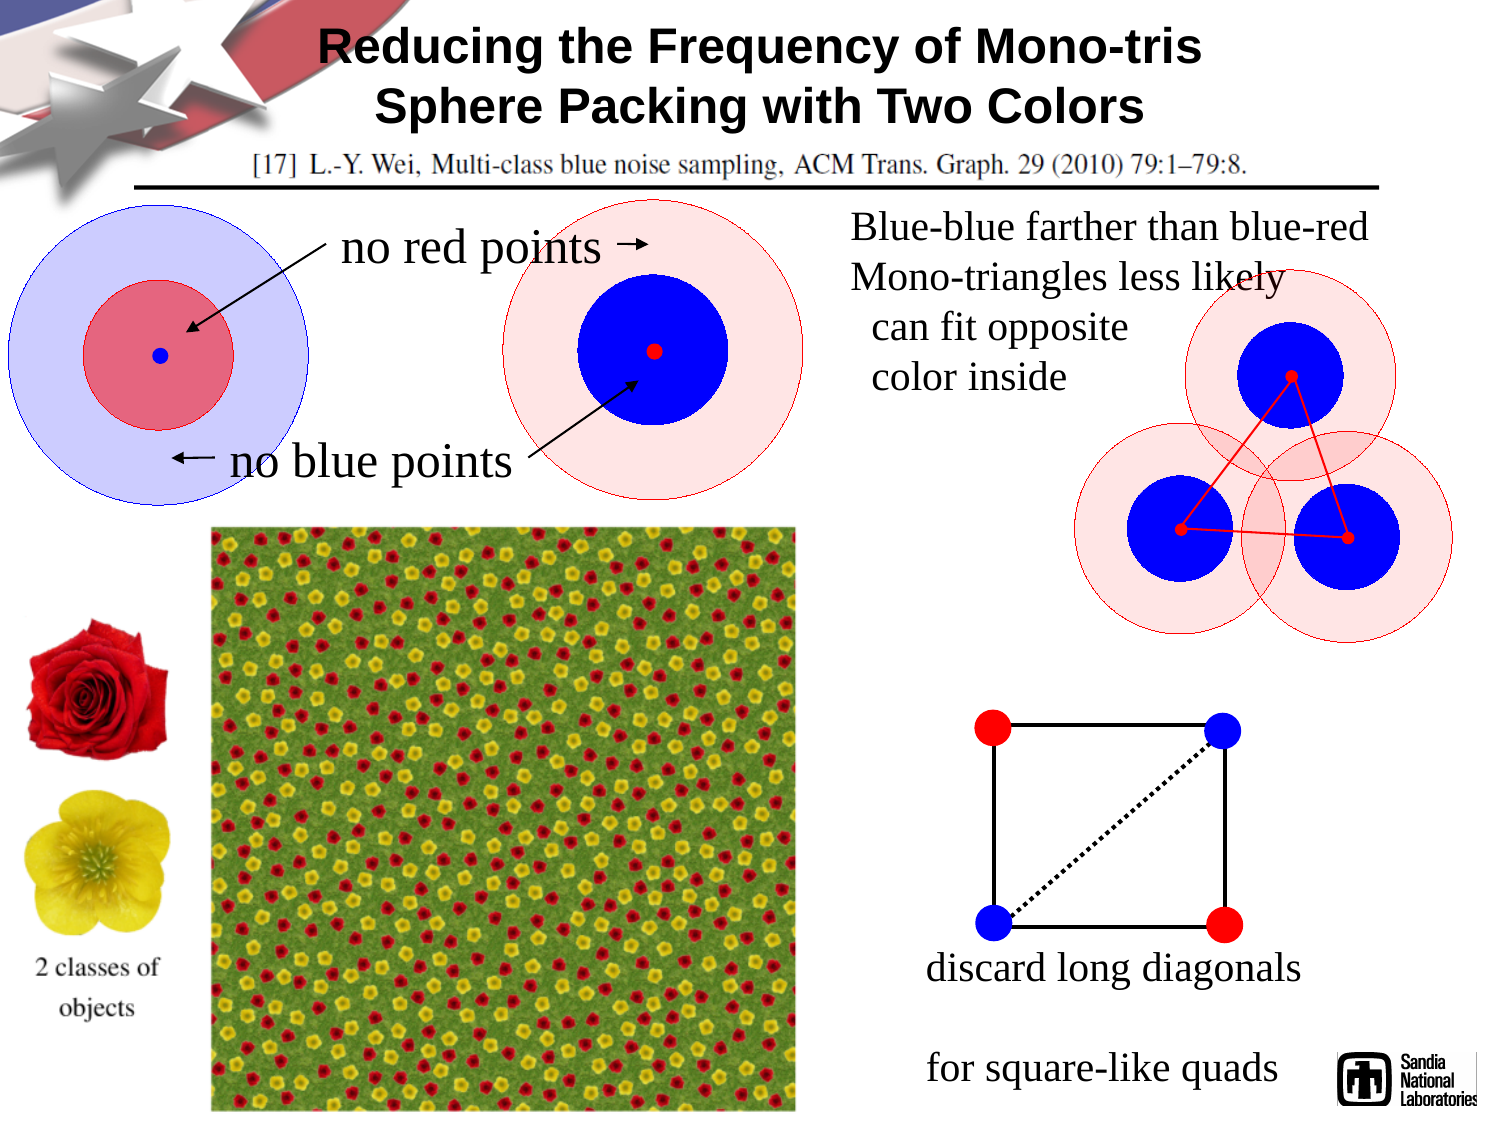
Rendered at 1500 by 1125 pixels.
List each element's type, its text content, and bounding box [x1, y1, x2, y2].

picture [246, 147, 1253, 183]
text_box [1063, 295, 1439, 678]
text_box Blue-blue farther than blue-red Mono-triangles less likely can fit opposite color inside [835, 191, 1500, 407]
picture [18, 518, 802, 1125]
title Reducing the Frequency of Mono-tris Sphere Packing with Two Colors [122, 7, 1399, 140]
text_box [910, 710, 1323, 1049]
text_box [8, 199, 804, 506]
